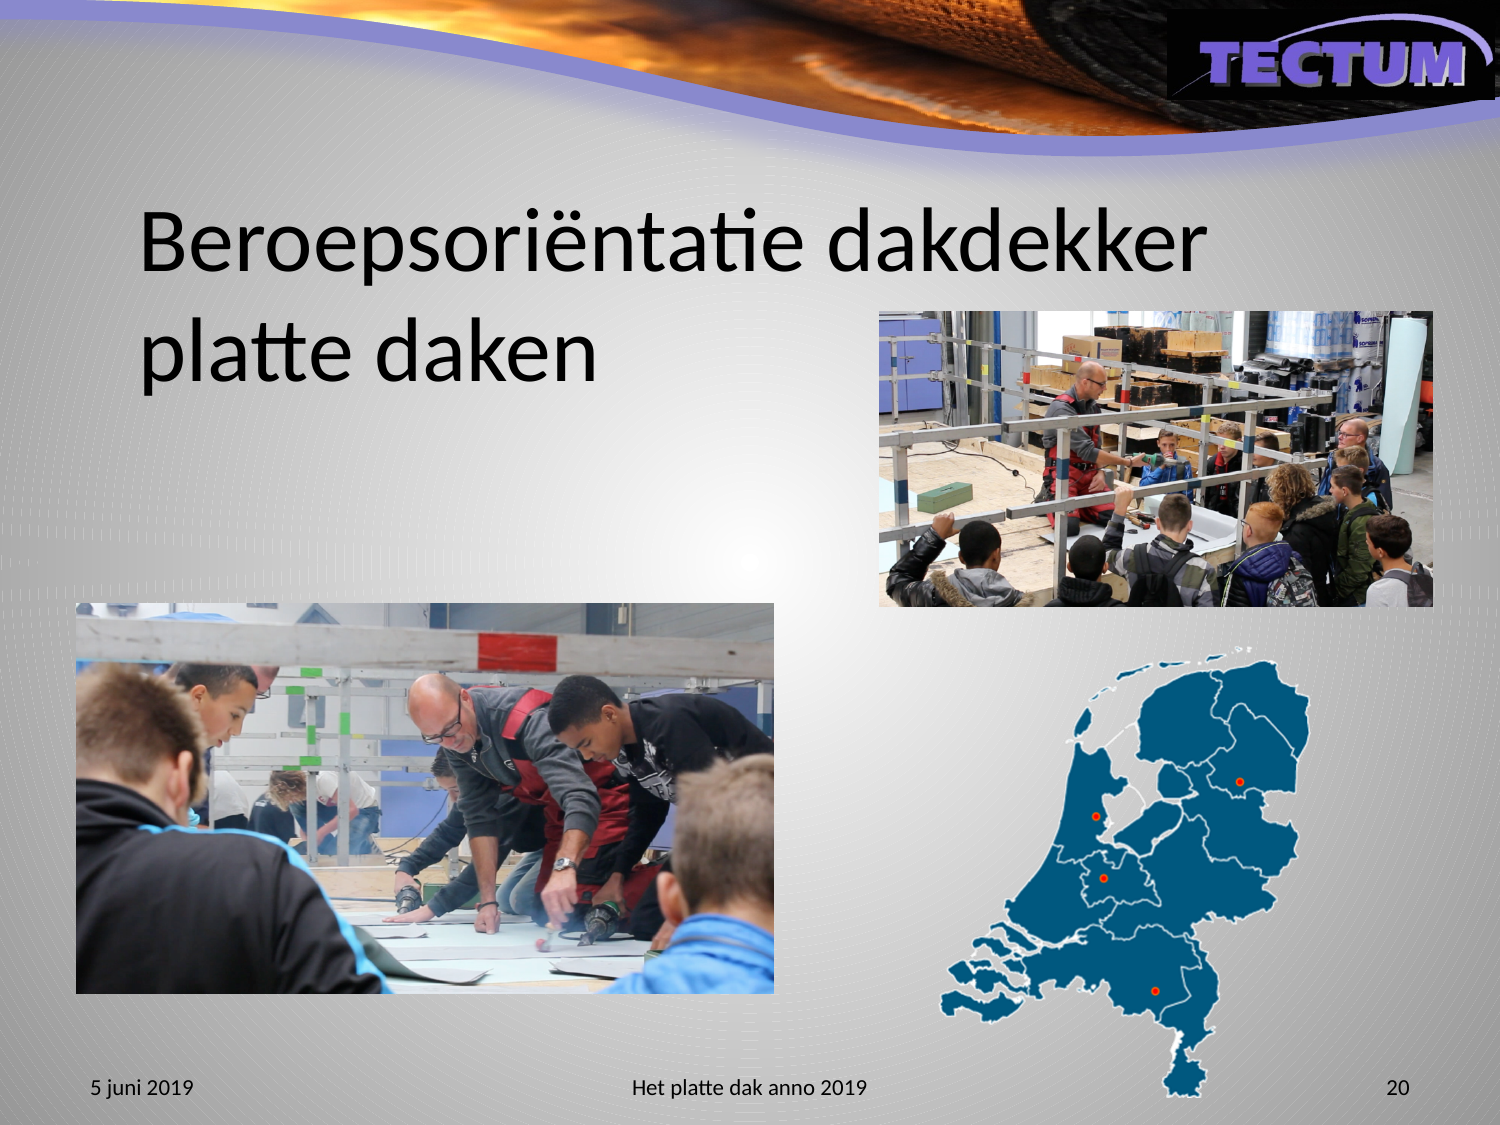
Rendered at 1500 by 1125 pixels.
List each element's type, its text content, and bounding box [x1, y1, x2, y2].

picture [86, 0, 1500, 136]
footer Het platte dak anno 2019 [512, 1056, 988, 1117]
picture [879, 310, 1434, 607]
slide_number 20 [1074, 1056, 1425, 1117]
picture [76, 603, 774, 995]
picture [936, 644, 1312, 1098]
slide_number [75, 1056, 425, 1117]
title Beroepsoriëntatie dakdekker platte daken [123, 172, 1399, 414]
